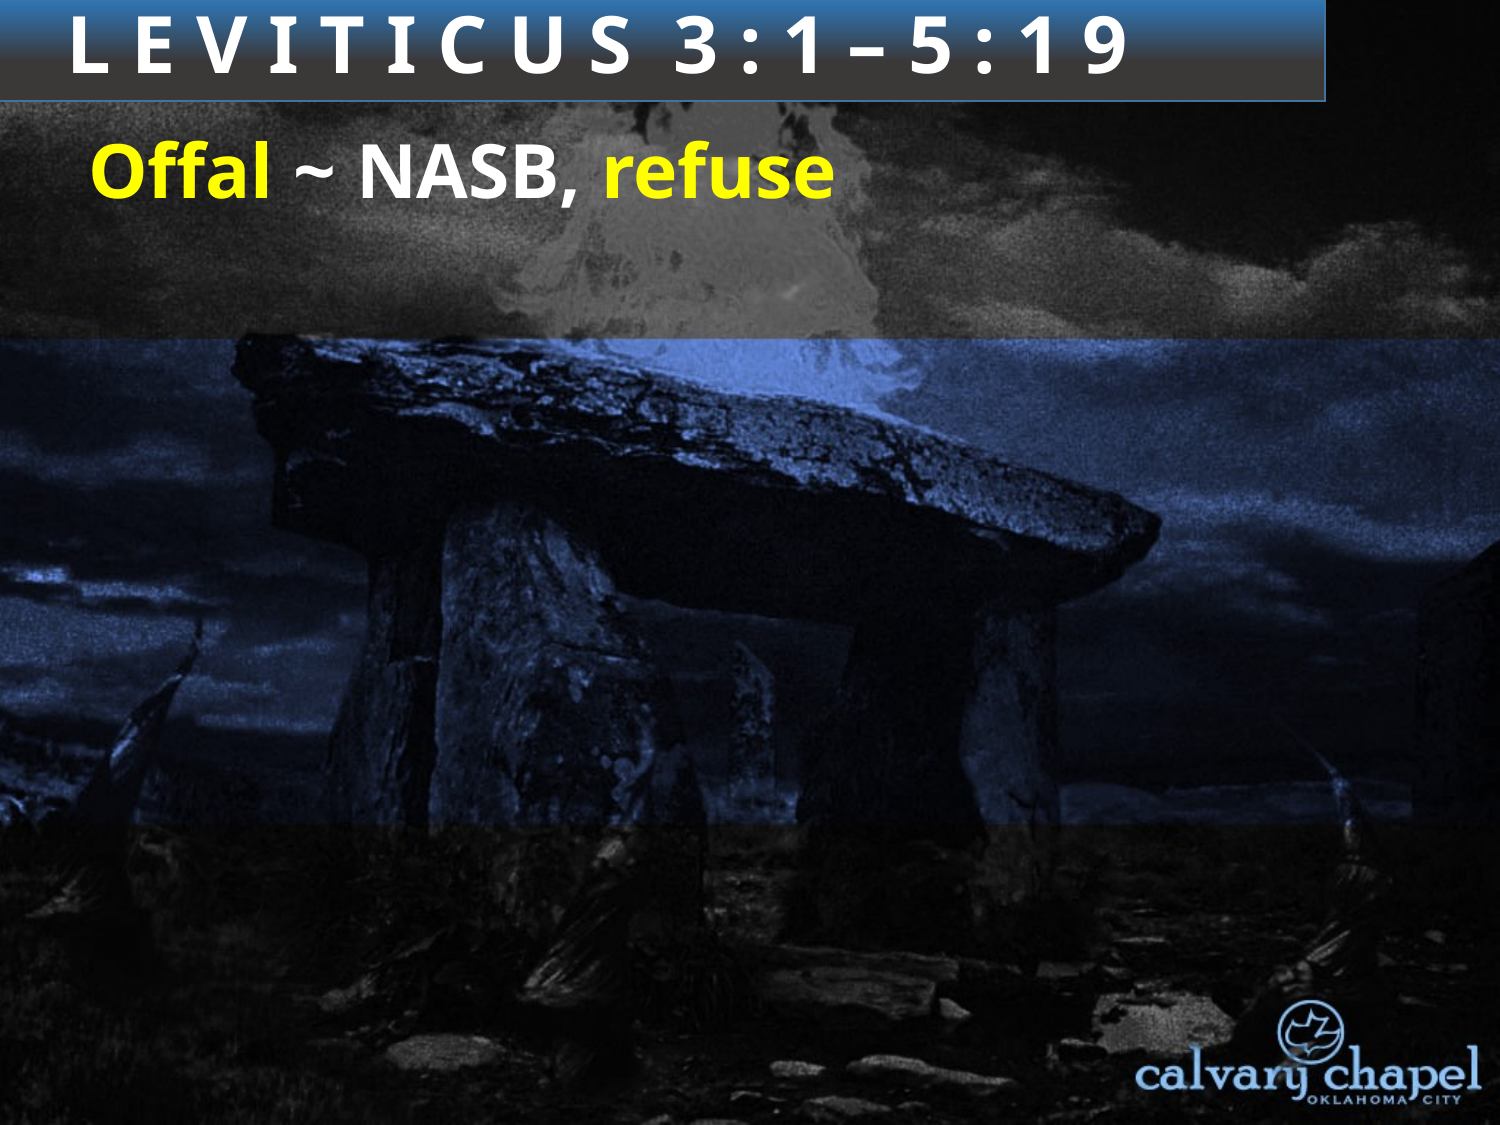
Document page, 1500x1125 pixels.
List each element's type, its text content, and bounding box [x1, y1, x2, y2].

picture [0, 0, 1500, 1125]
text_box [0, 0, 1325, 101]
text_box Offal ~ NASB, refuse [73, 115, 1427, 221]
